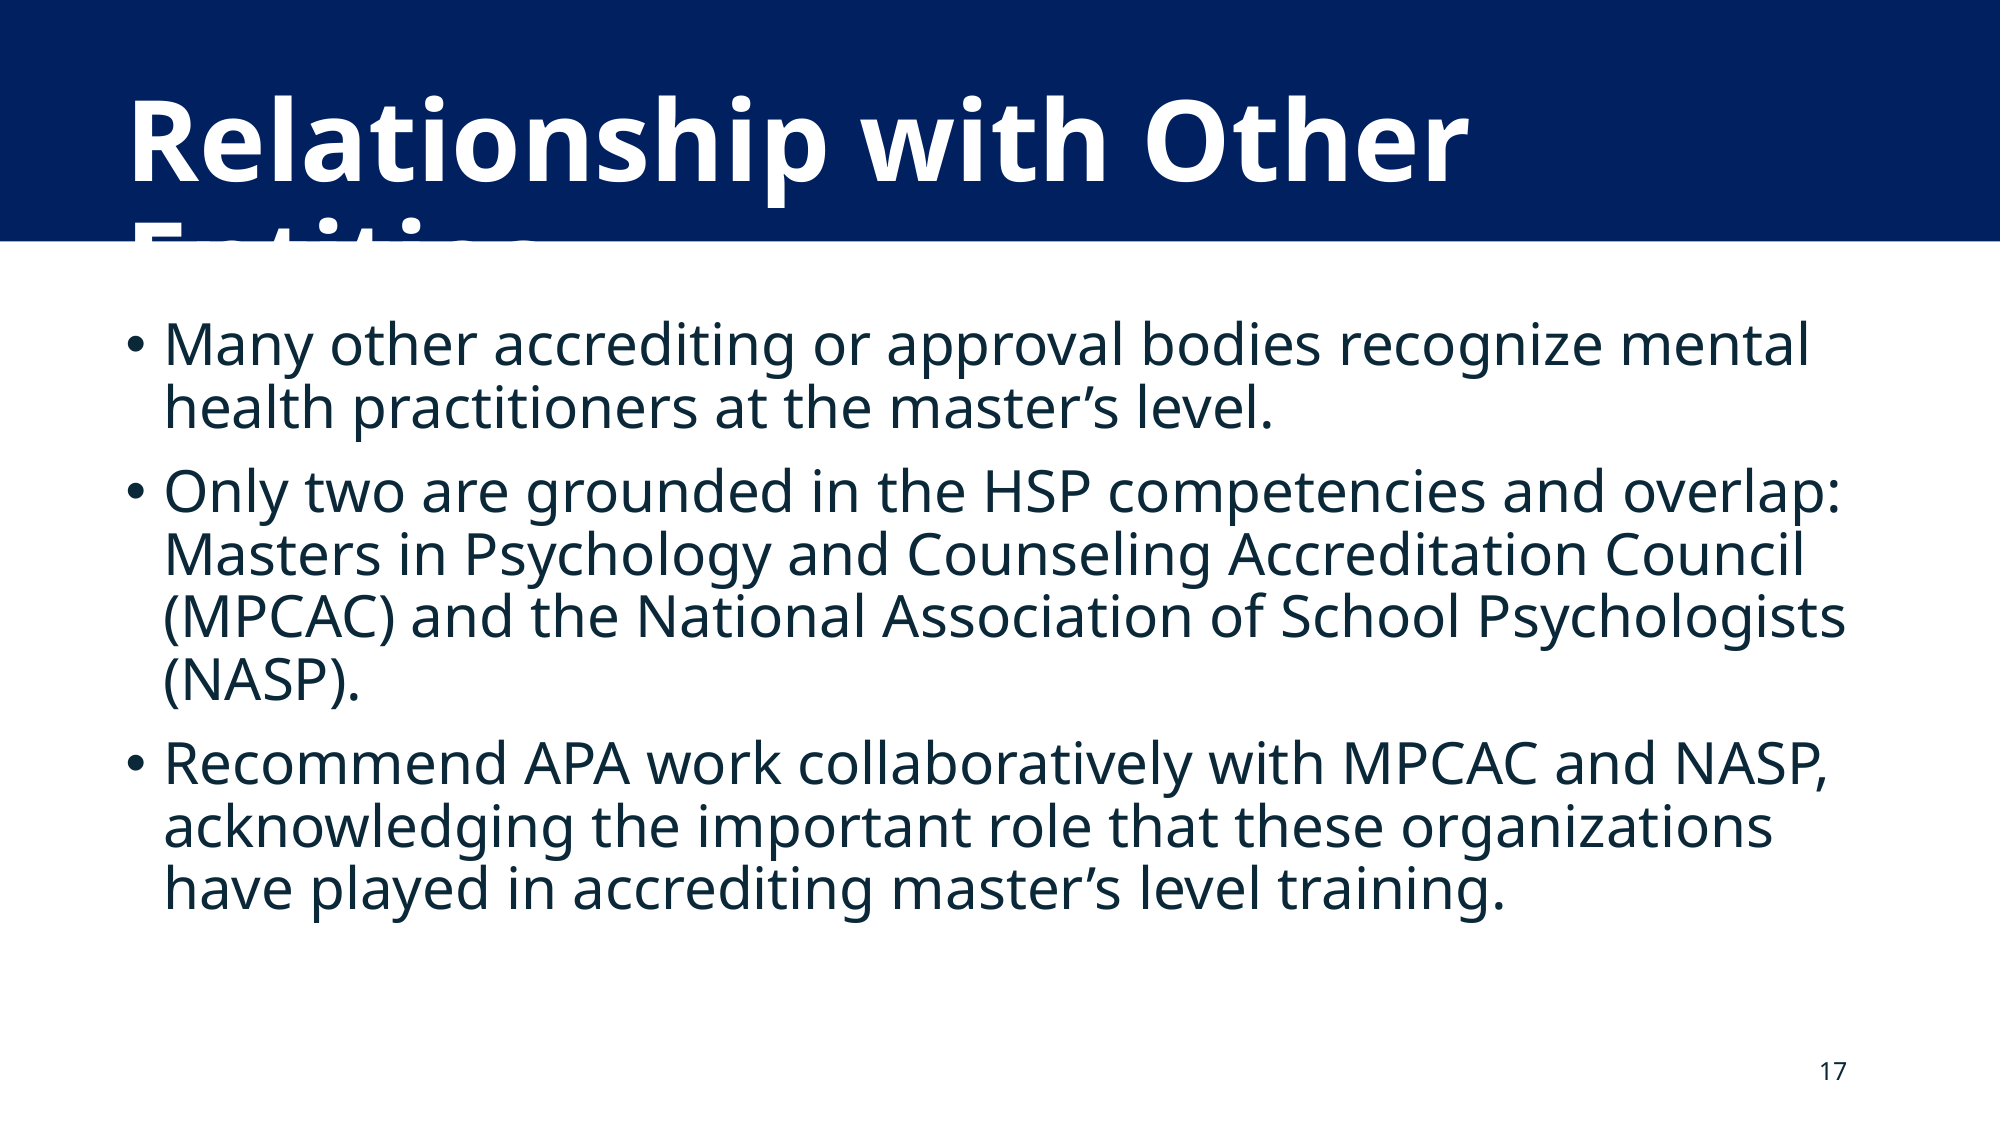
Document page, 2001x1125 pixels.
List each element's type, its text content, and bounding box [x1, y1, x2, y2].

slide_number 17 [1412, 1042, 1863, 1103]
title Relationship with Other Entities [110, 77, 1890, 194]
list Many other accrediting or approval bodies recognize mental health practitioners at the master’s level. Only two are grounded in the HSP competencies and overlap: Masters in Psychology and Counseling Accreditation Council (MPCAC) and the National Association of School Psychologists (NASP). Recommend APA work collaboratively with MPCAC and NASP, acknowledging the important role that these organizations have played in accrediting master’s level training. [110, 307, 1890, 936]
